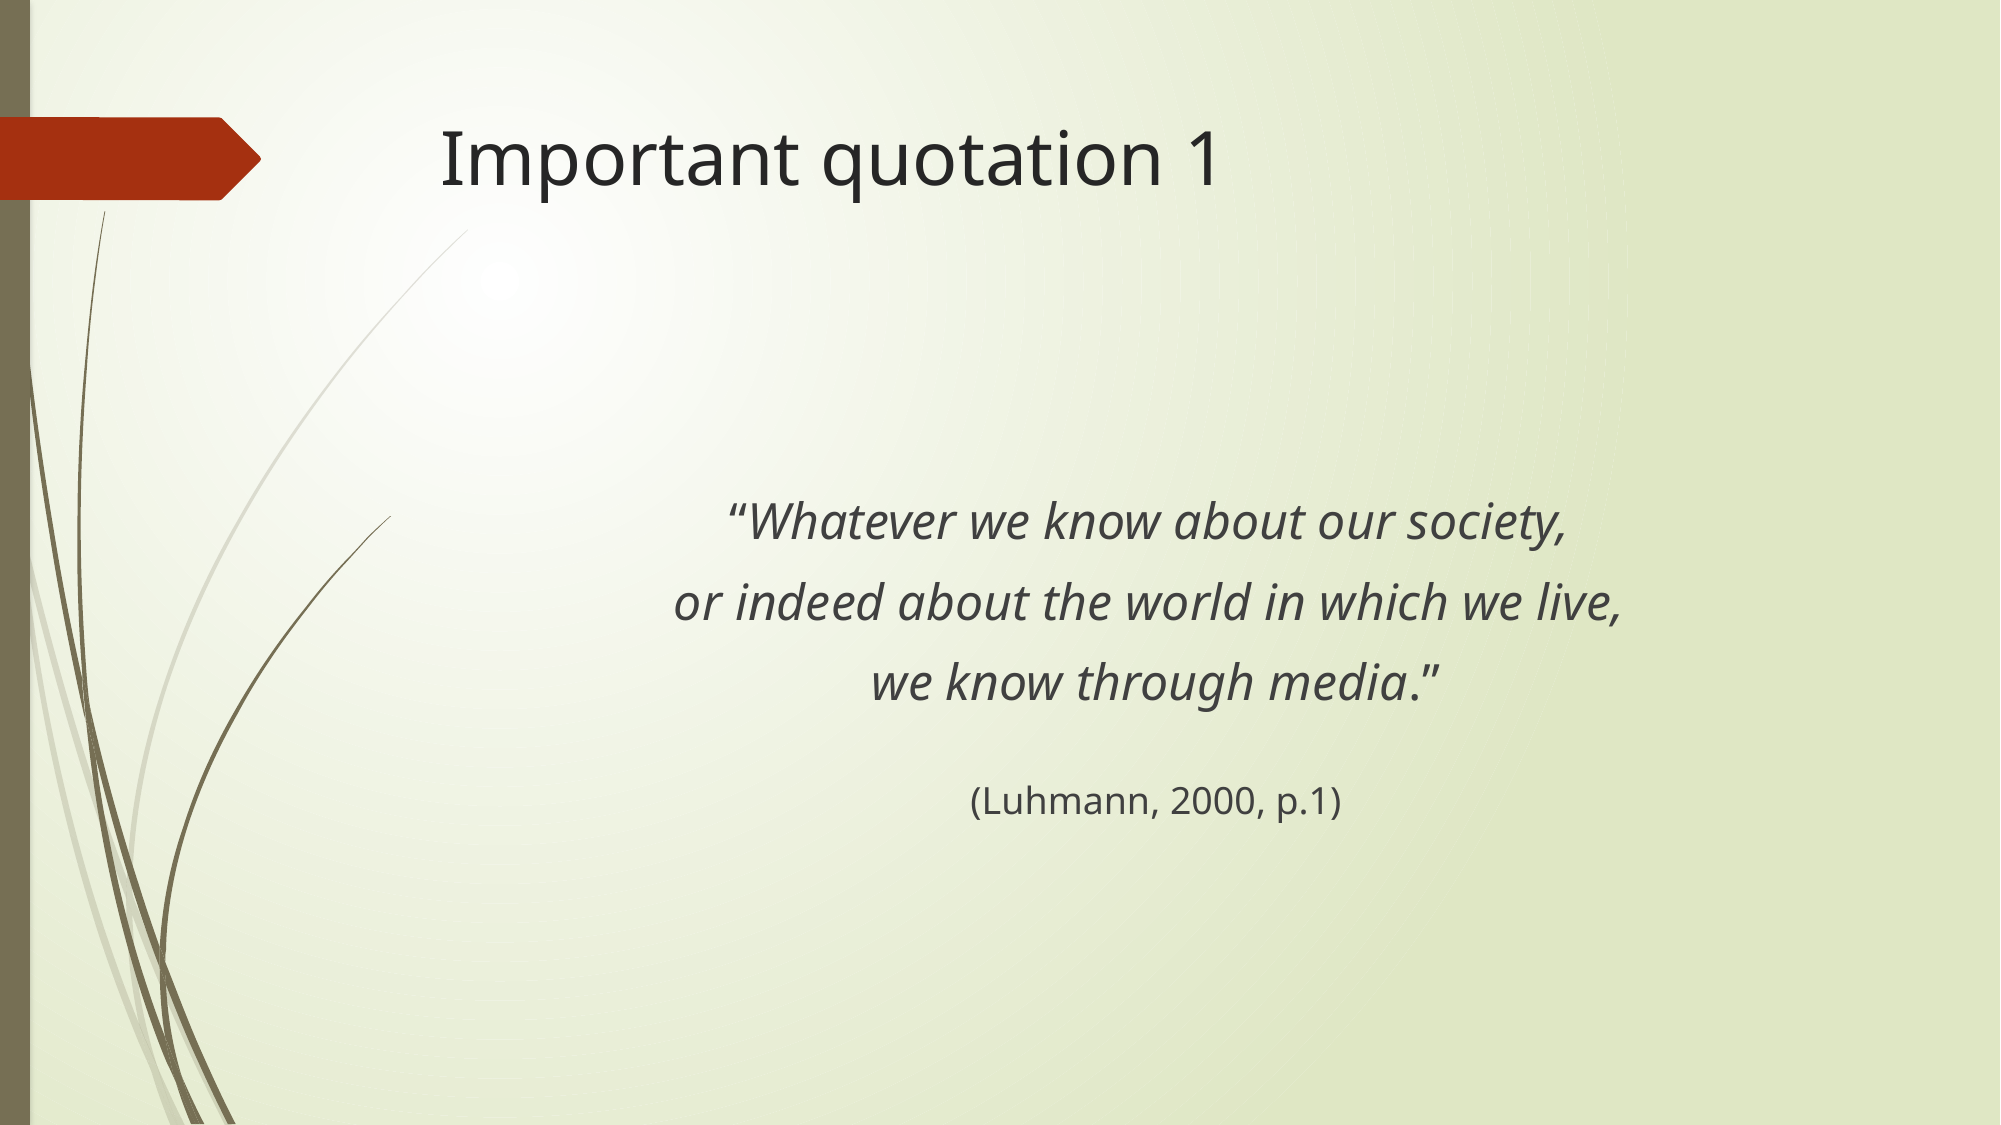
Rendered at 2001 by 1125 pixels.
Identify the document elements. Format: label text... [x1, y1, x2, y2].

list “Whatever we know about our society, or indeed about the world in which we live, we know through media.” (Luhmann, 2000, p.1) [424, 350, 1888, 970]
title Important quotation 1 [425, 102, 1888, 313]
